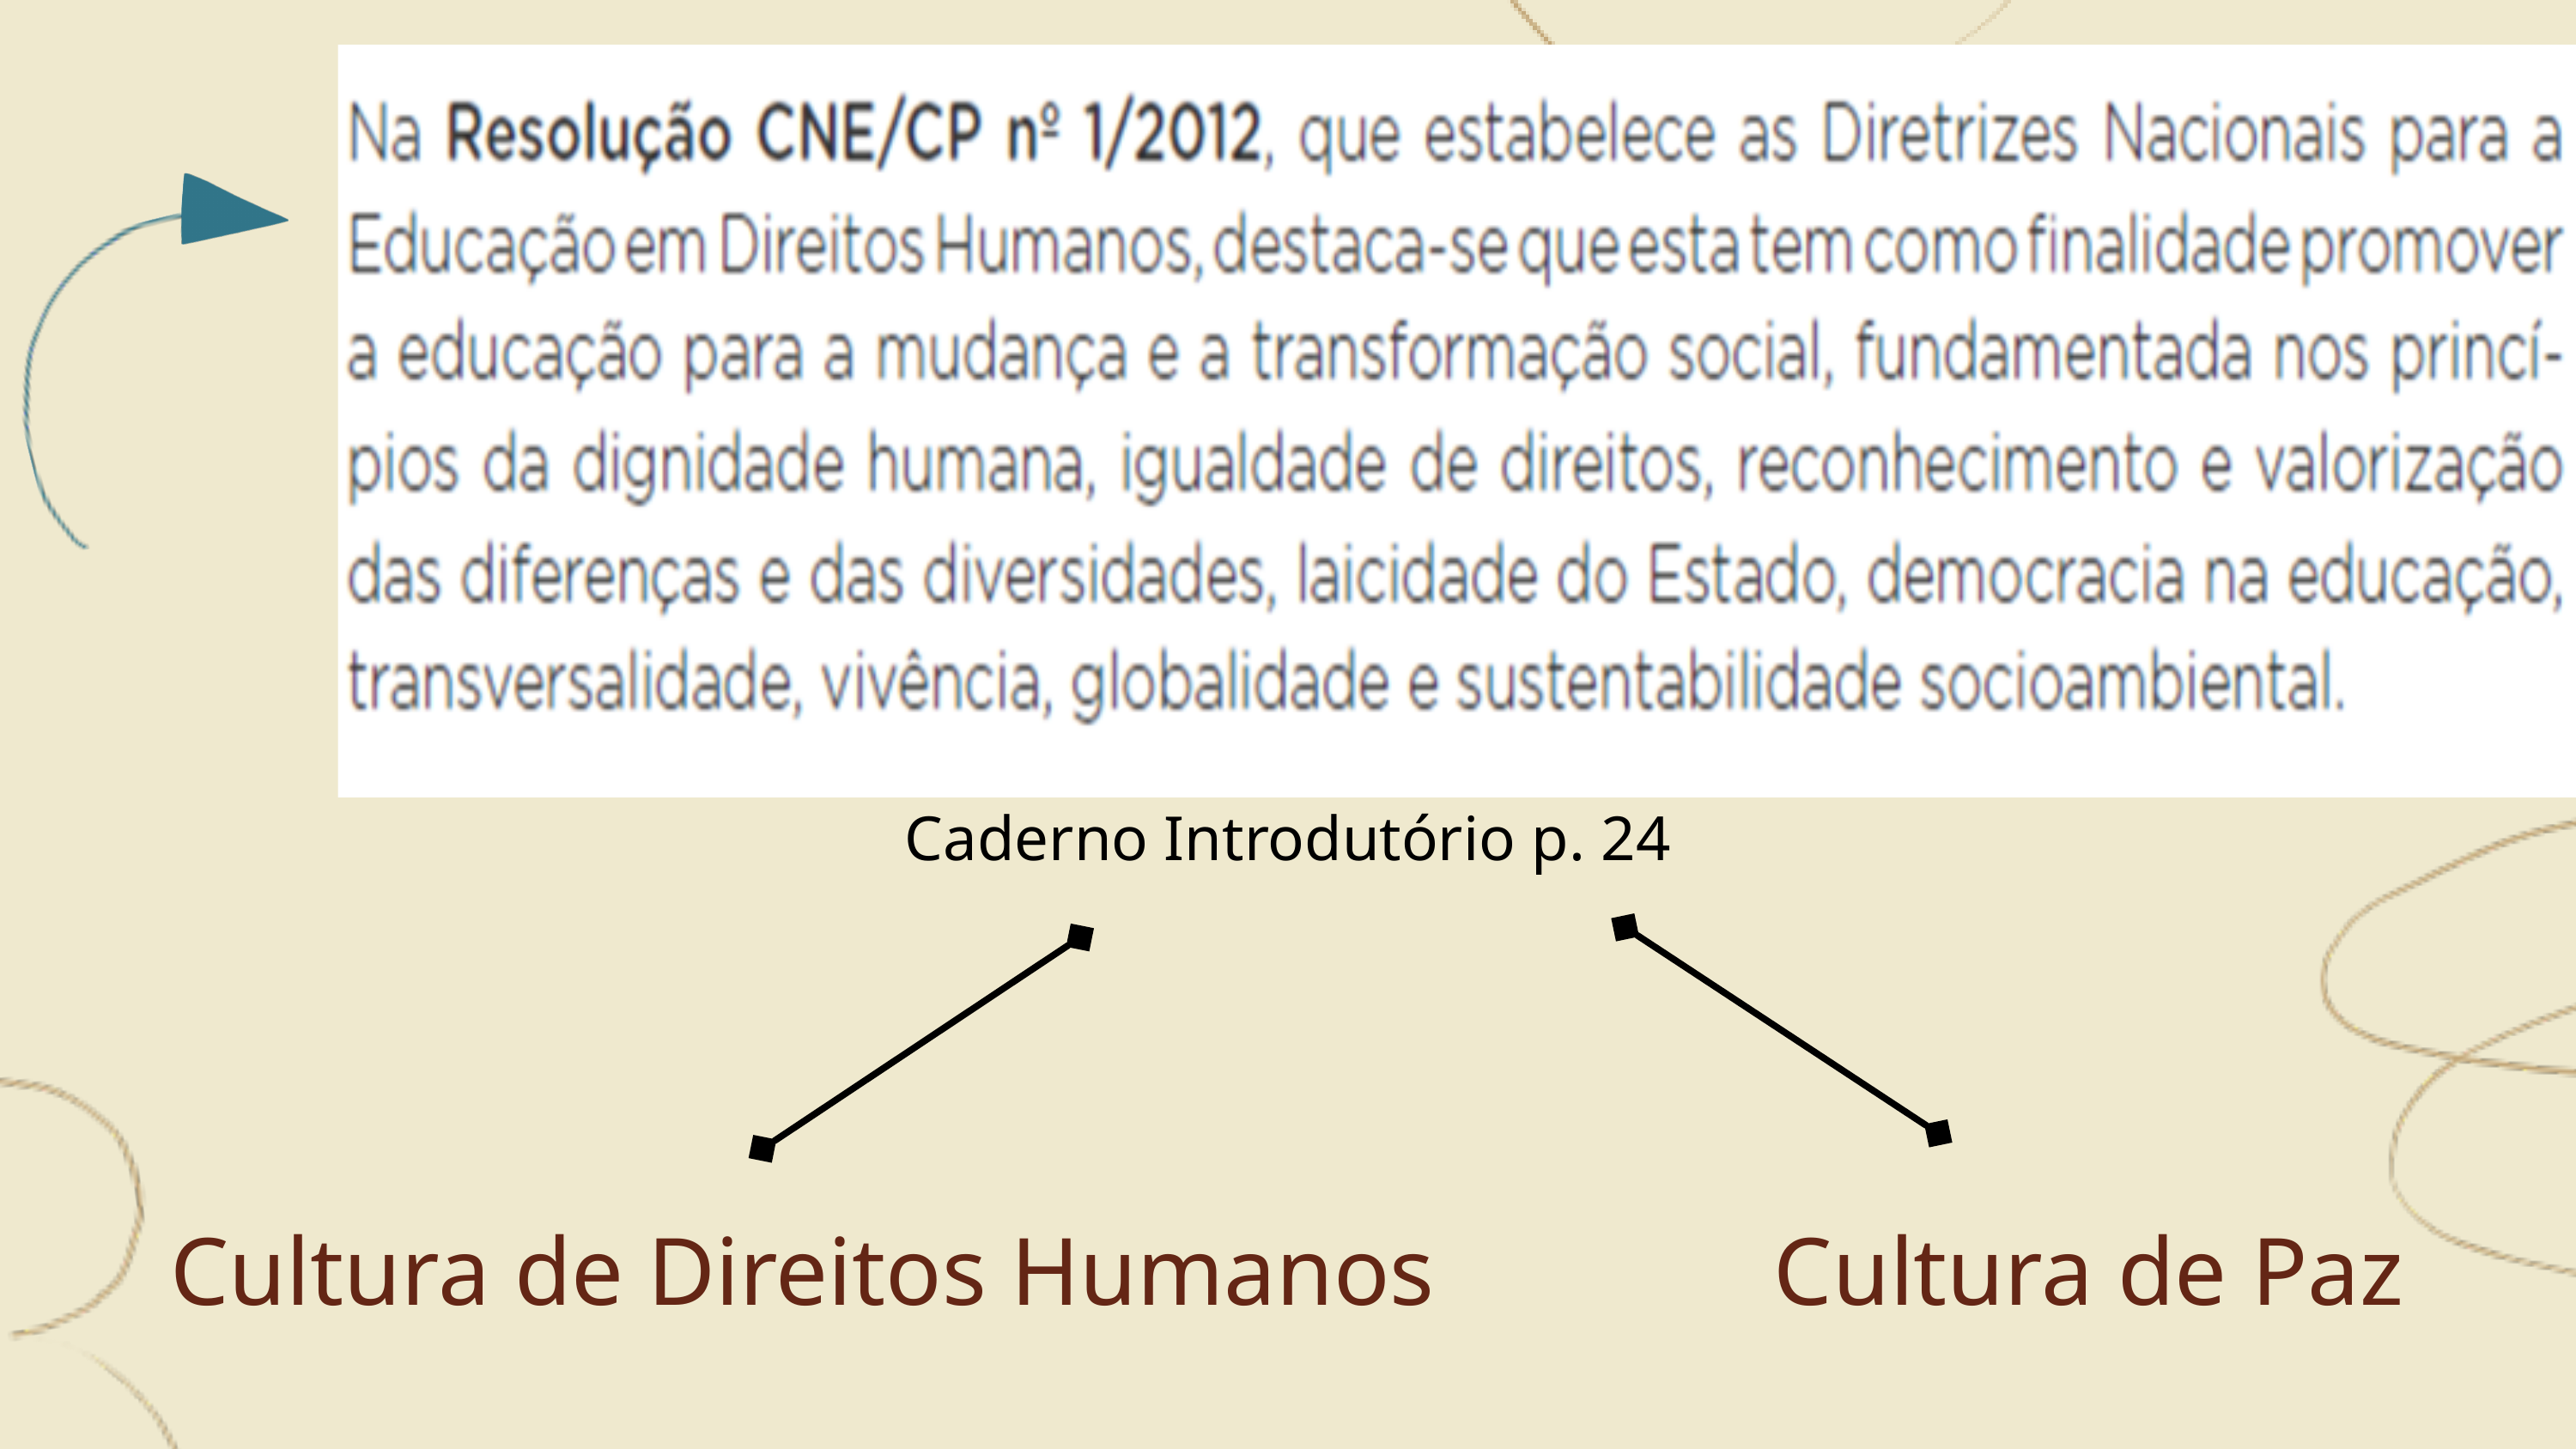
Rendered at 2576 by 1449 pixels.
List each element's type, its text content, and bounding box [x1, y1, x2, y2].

text_box Caderno Introdutório p. 24 [544, 807, 2032, 873]
picture [0, 1043, 505, 1449]
text_box [755, 930, 1088, 1156]
text_box Cultura de Direitos Humanos Cultura de Paz [43, 1193, 2533, 1324]
text_box [1618, 919, 1946, 1141]
picture [337, 0, 2576, 1286]
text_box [0, 136, 331, 579]
